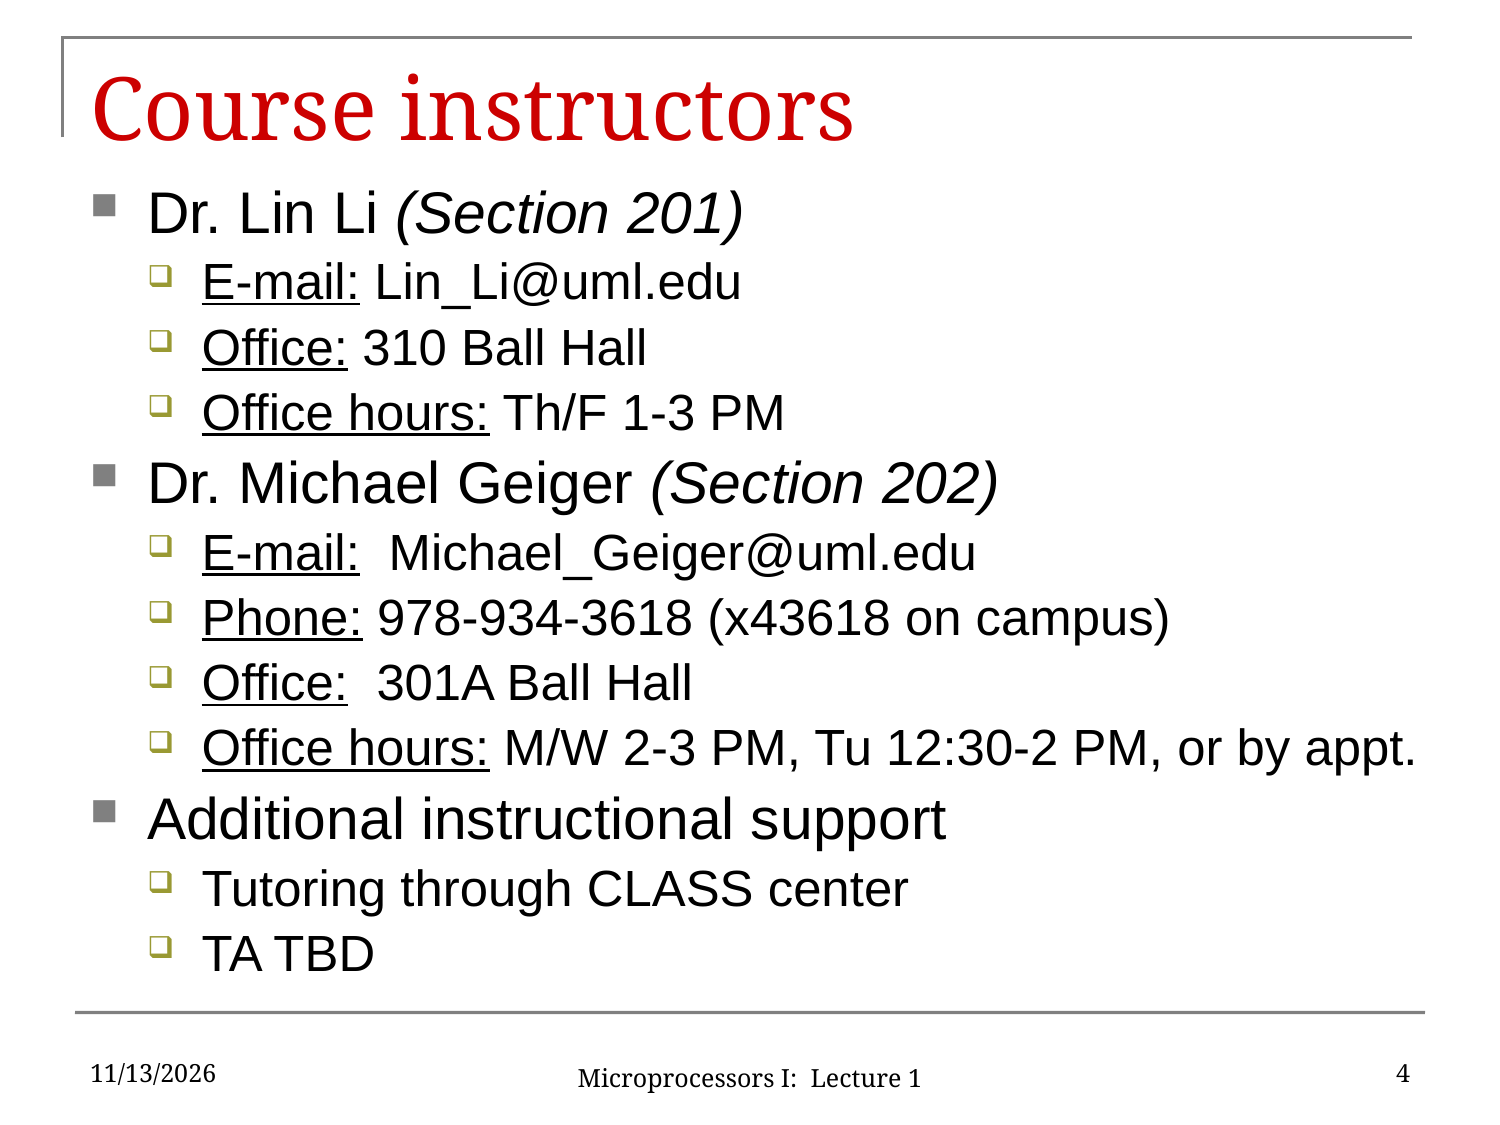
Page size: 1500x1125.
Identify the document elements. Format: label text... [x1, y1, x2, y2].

list Dr. Lin Li (Section 201) E-mail: Lin_Li@uml.edu Office: 310 Ball Hall Office hours: Th/F 1-3 PM Dr. Michael Geiger (Section 202) E-mail: Michael_Geiger@uml.edu Phone: 978-934-3618 (x43618 on campus) Office: 301A Ball Hall Office hours: M/W 2-3 PM, Tu 12:30-2 PM, or by appt. Additional instructional support Tutoring through CLASS center TA TBD [75, 174, 1450, 1006]
title Course instructors [75, 45, 1425, 163]
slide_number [74, 1023, 426, 1100]
footer Microprocessors I: Lecture 1 [512, 1024, 988, 1101]
slide_number 4 [1074, 1023, 1426, 1100]
